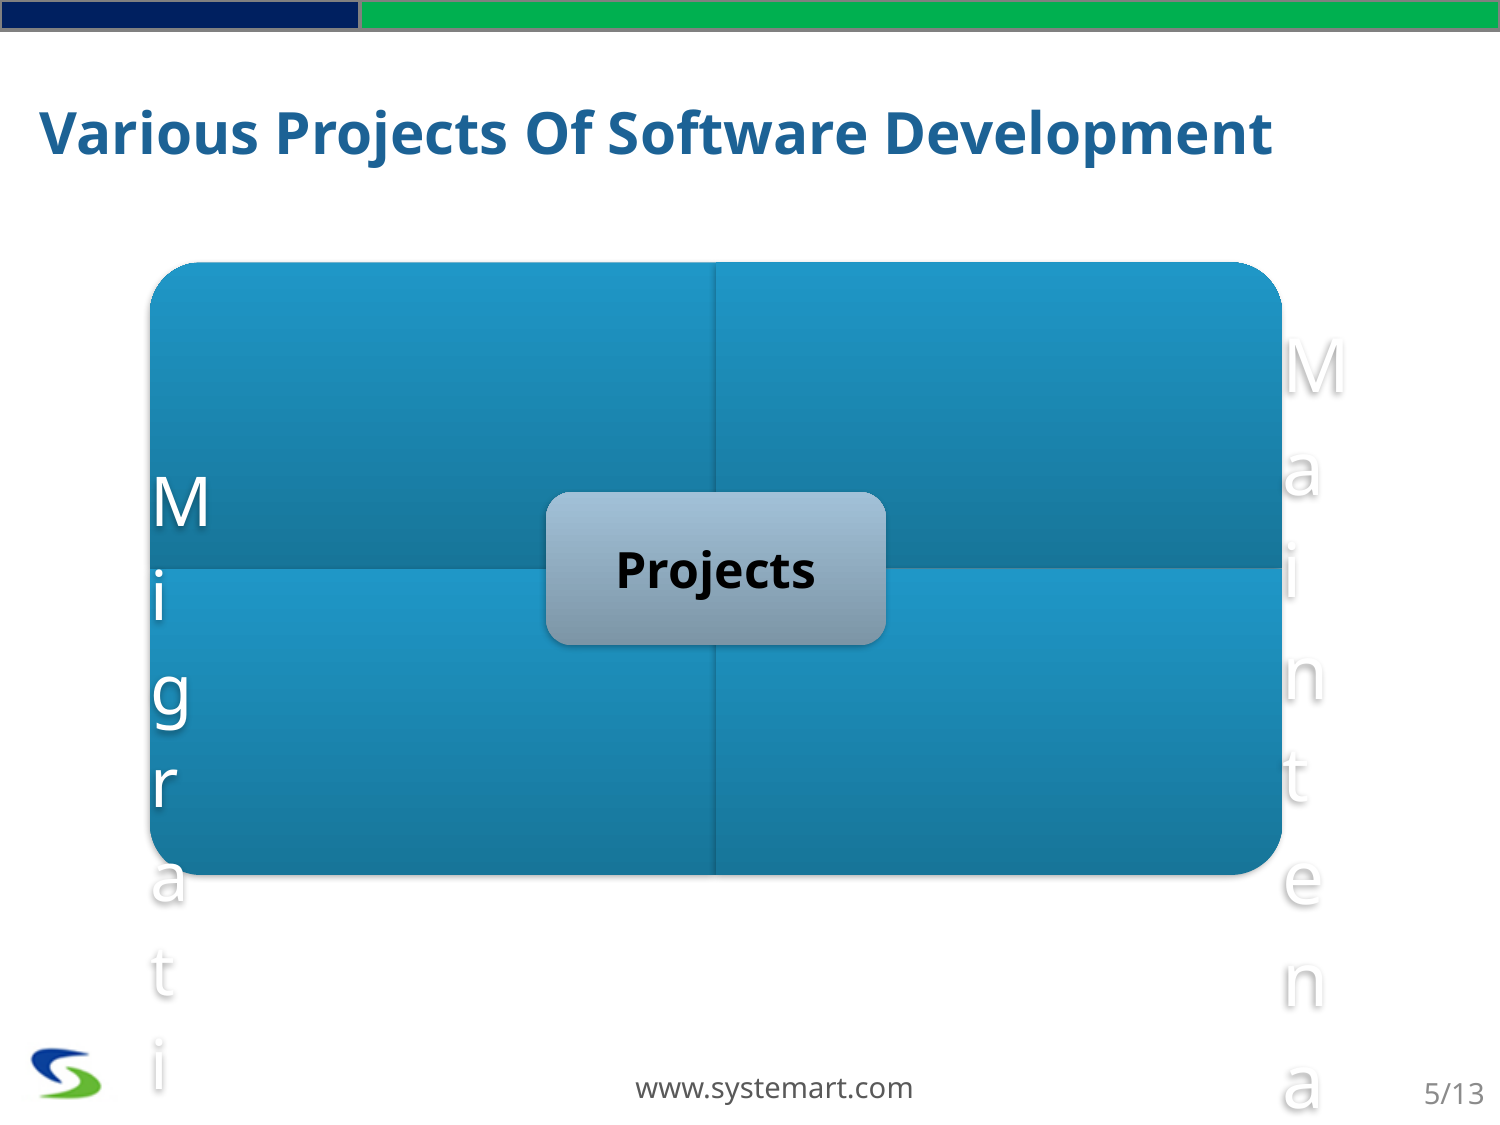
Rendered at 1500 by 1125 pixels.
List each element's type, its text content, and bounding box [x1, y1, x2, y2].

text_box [149, 262, 1283, 876]
slide_number 5/13 [937, 1065, 1500, 1125]
text_box www.systemart.com [620, 1062, 929, 1112]
title Various Projects Of Software Development [24, 37, 1500, 225]
picture [0, 1015, 125, 1125]
